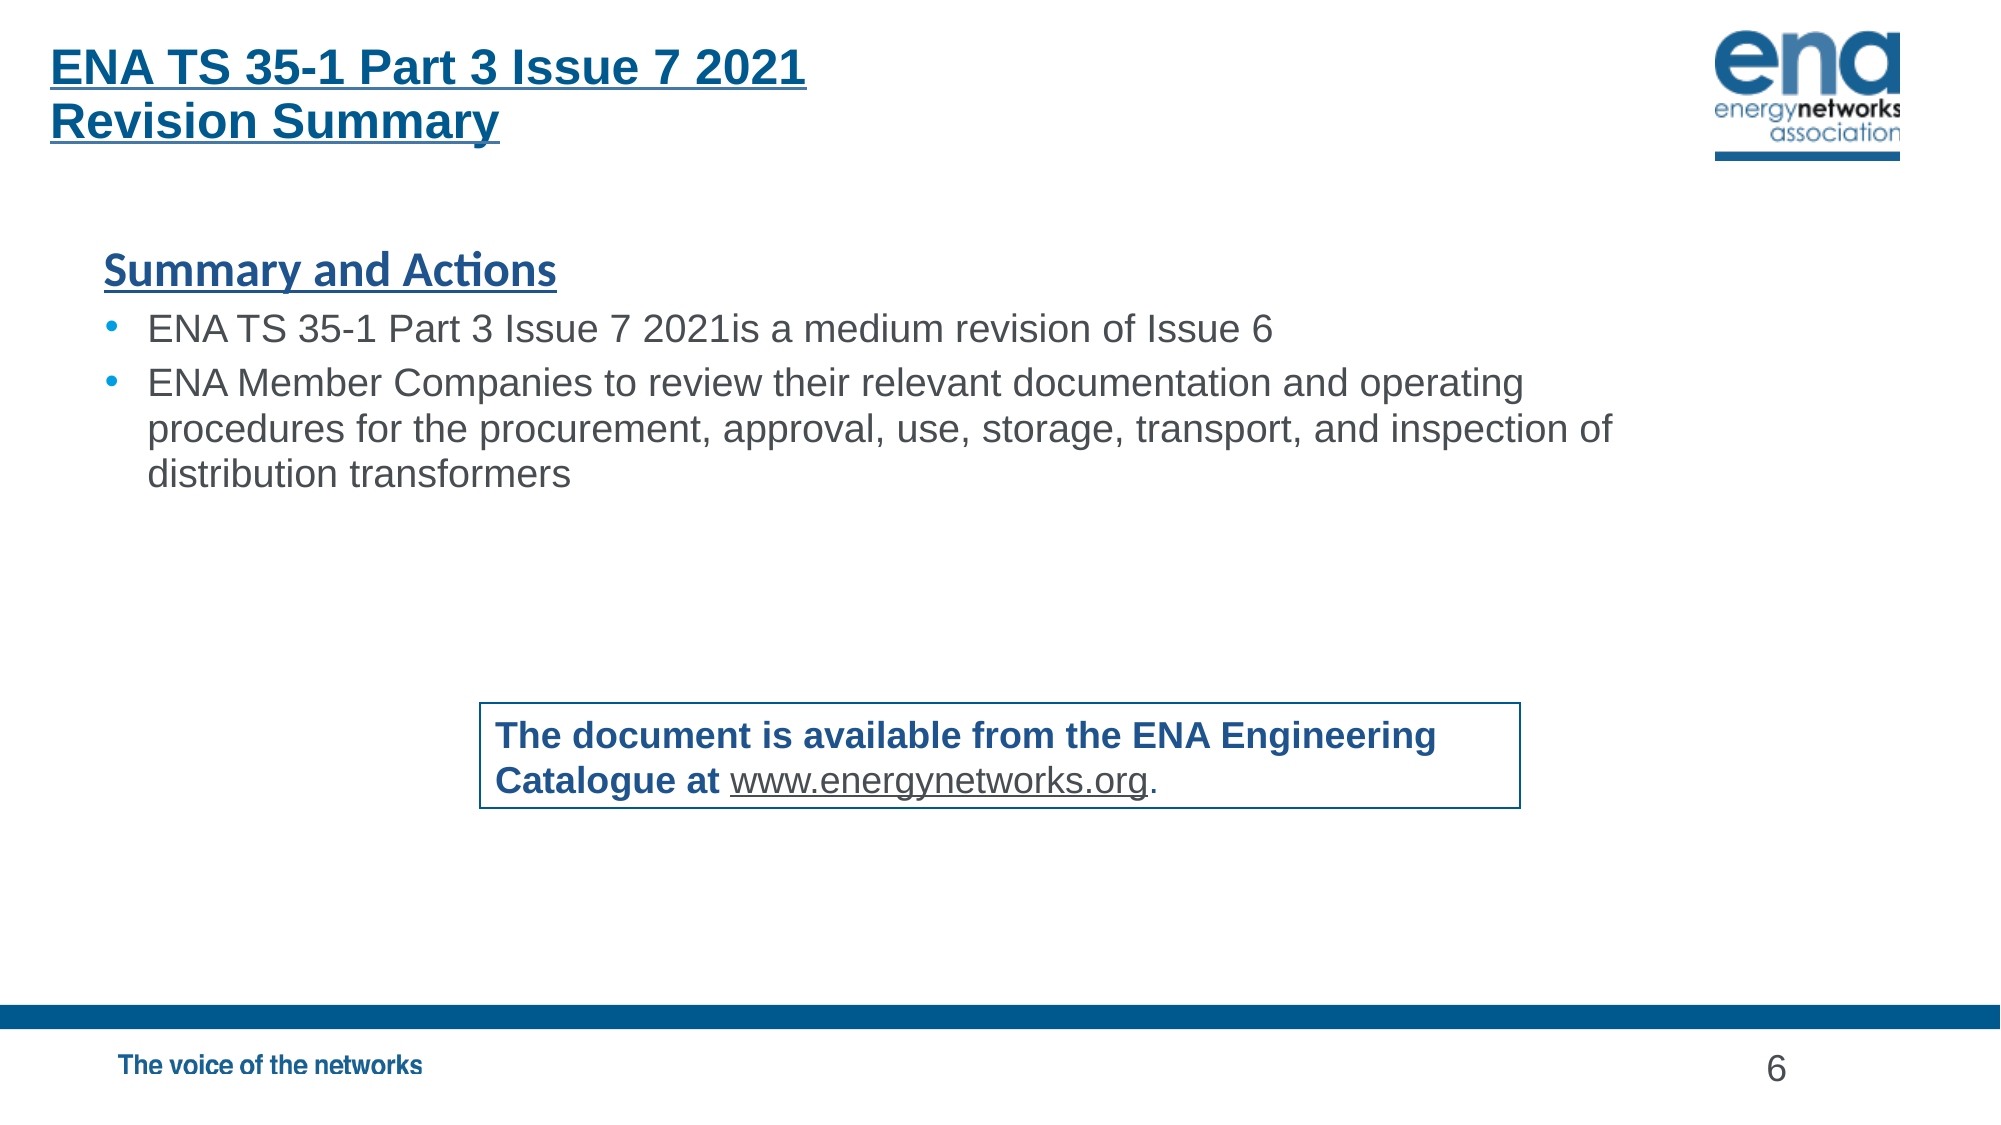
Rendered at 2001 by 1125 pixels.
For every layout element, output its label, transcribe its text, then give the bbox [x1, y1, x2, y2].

text_box The document is available from the ENA Engineering Catalogue at www.energynetworks.org. [479, 702, 1521, 809]
title ENA TS 35-1 Part 3 Issue 7 2021 Revision Summary [50, 31, 1220, 149]
text_box 6 [1751, 1036, 1937, 1096]
text_box Summary and Actions ENA TS 35-1 Part 3 Issue 7 2021is a medium revision of Issue 6 ENA Member Companies to review their relevant documentation and operating procedures for the procurement, approval, use, storage, transport, and inspection of distribution transformers [88, 228, 1736, 504]
